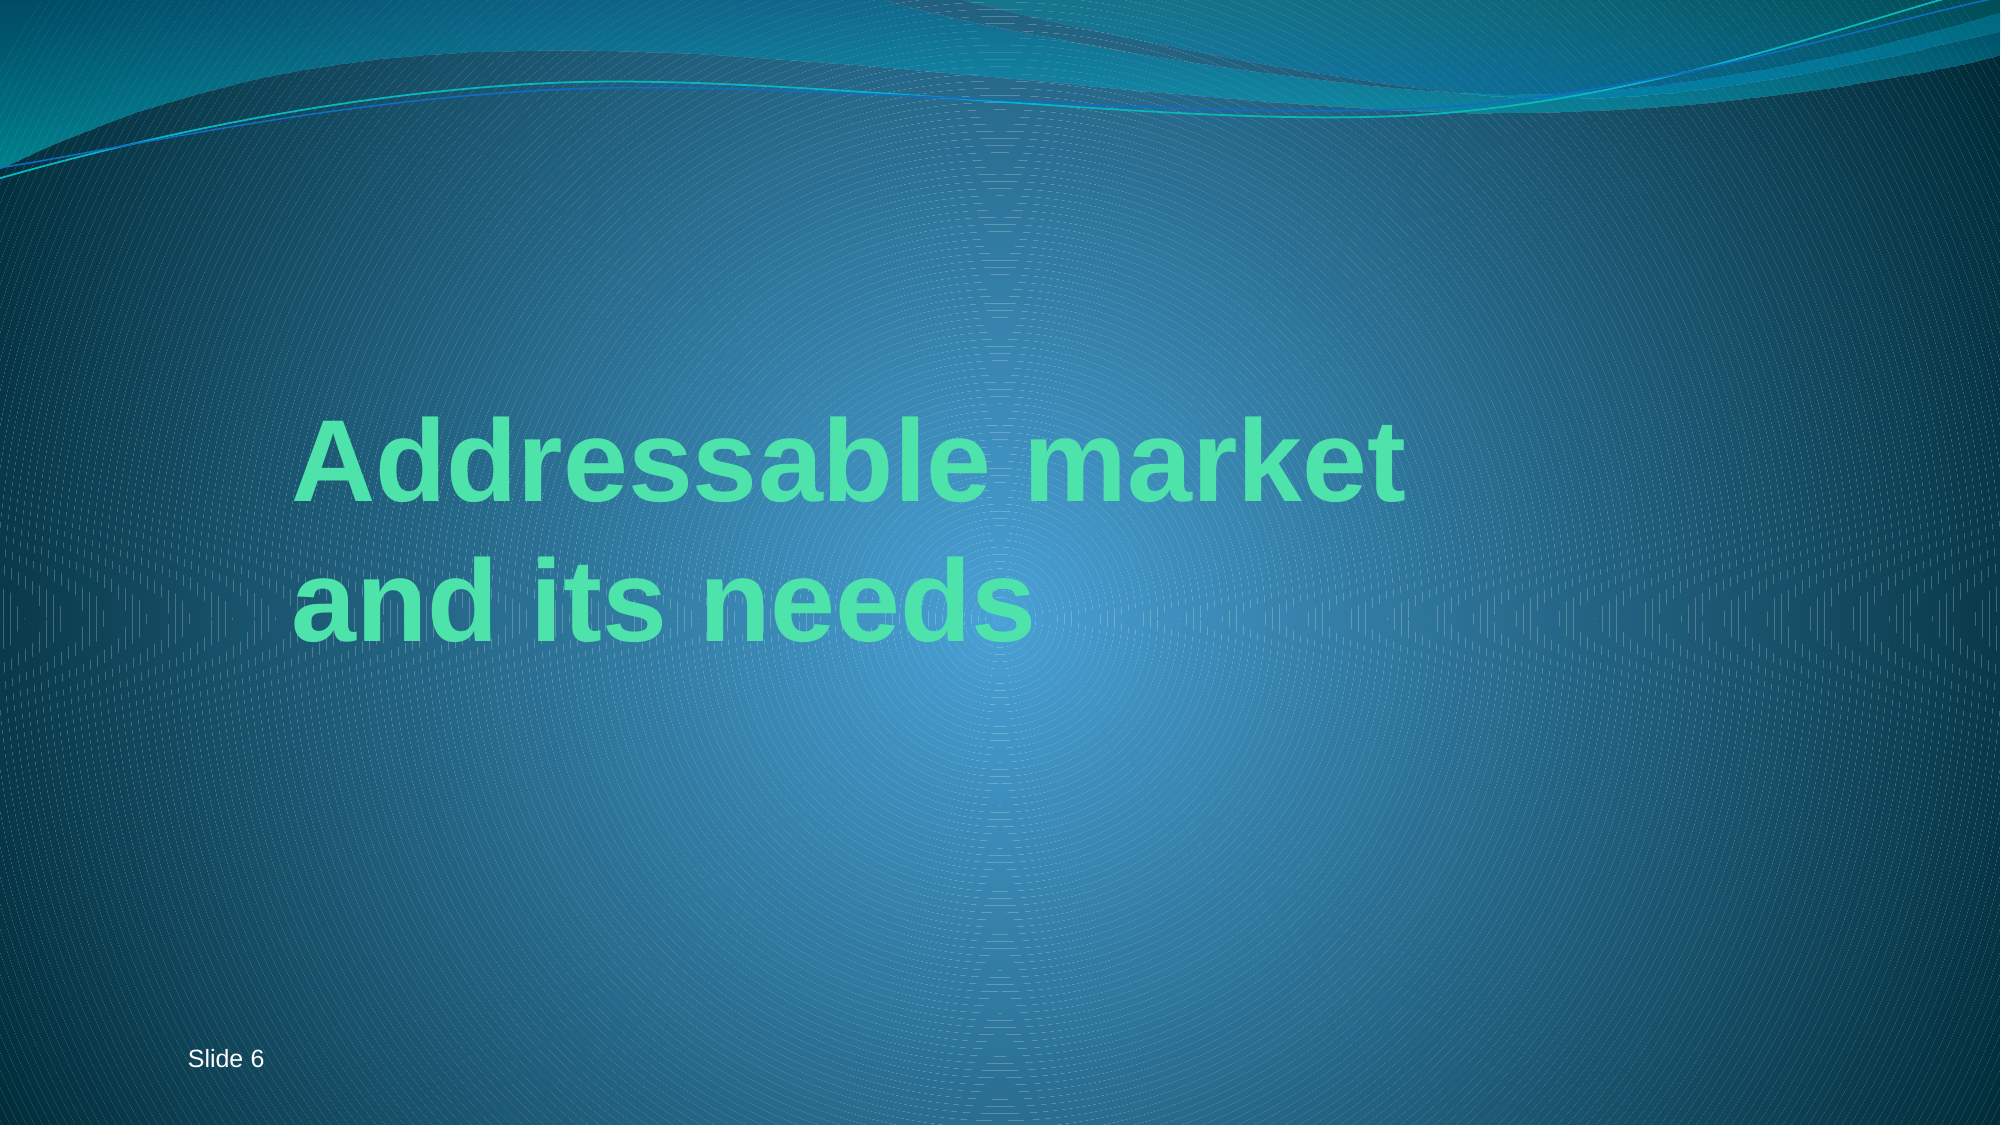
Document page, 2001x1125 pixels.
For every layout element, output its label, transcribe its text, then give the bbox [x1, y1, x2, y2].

slide_number Slide 6 [173, 1035, 524, 1095]
title Addressable market and its needs [291, 381, 1827, 665]
